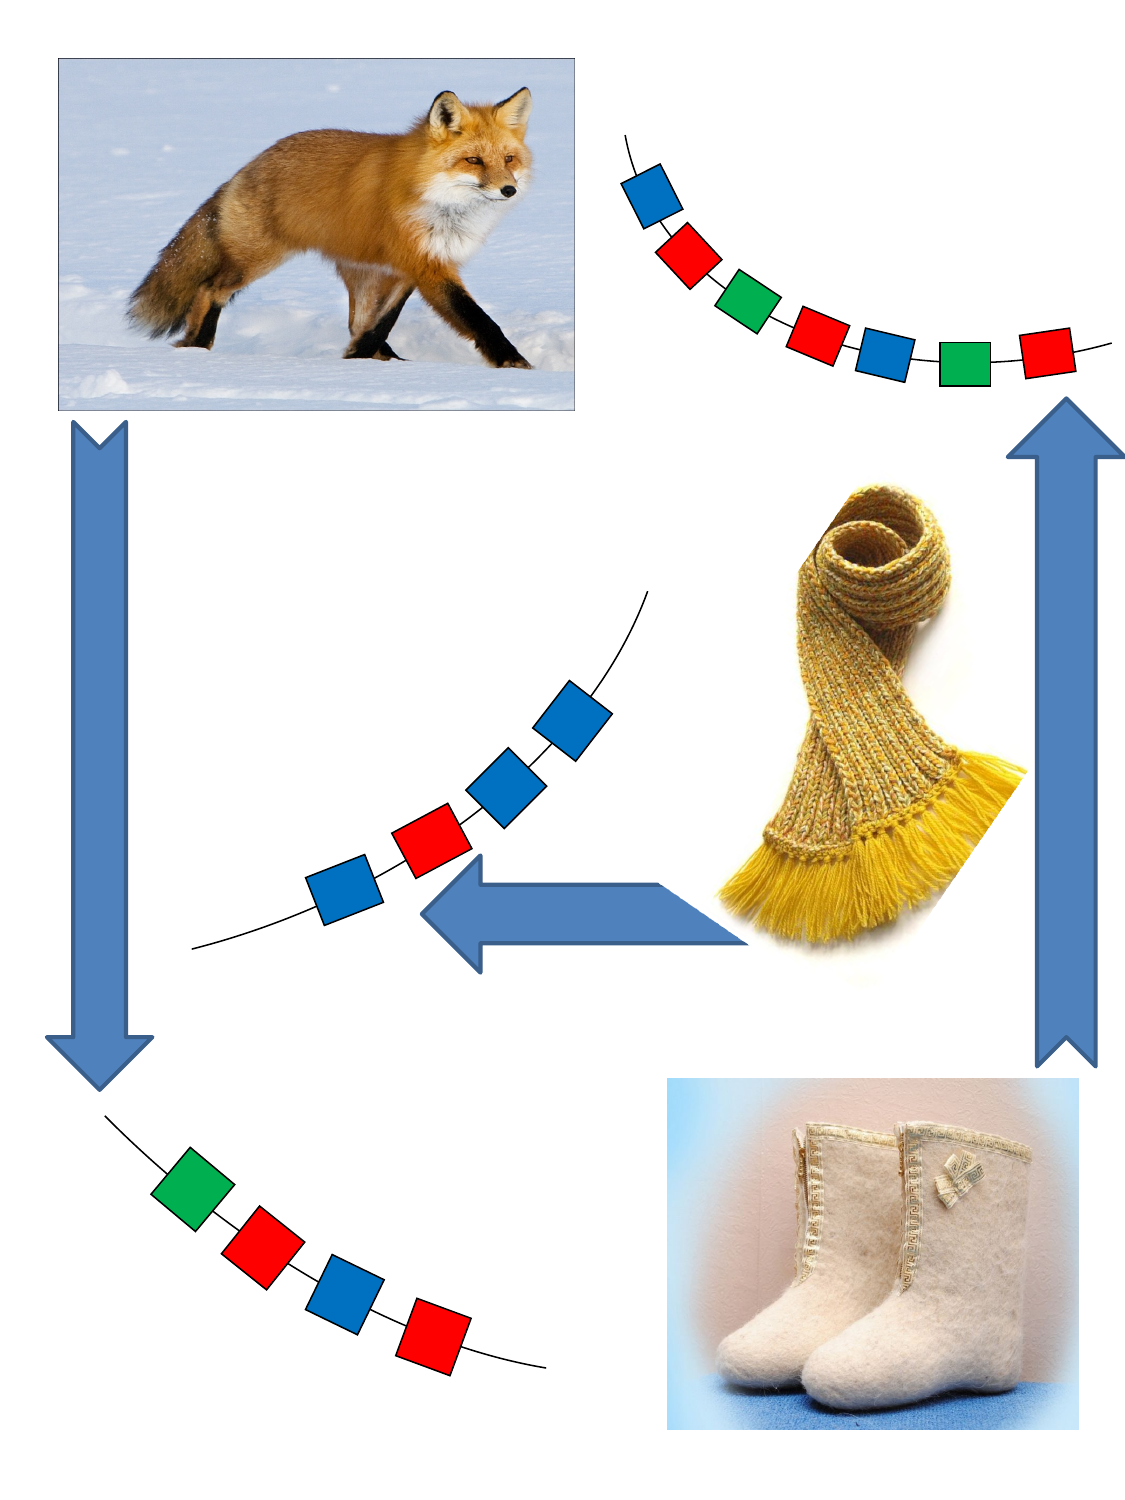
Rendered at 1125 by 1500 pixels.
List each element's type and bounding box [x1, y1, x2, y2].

picture [667, 1077, 1079, 1430]
text_box [0, 0, 1125, 1500]
picture [58, 58, 575, 411]
text_box [174, 436, 605, 976]
picture [629, 586, 1104, 890]
text_box [629, 93, 1091, 387]
